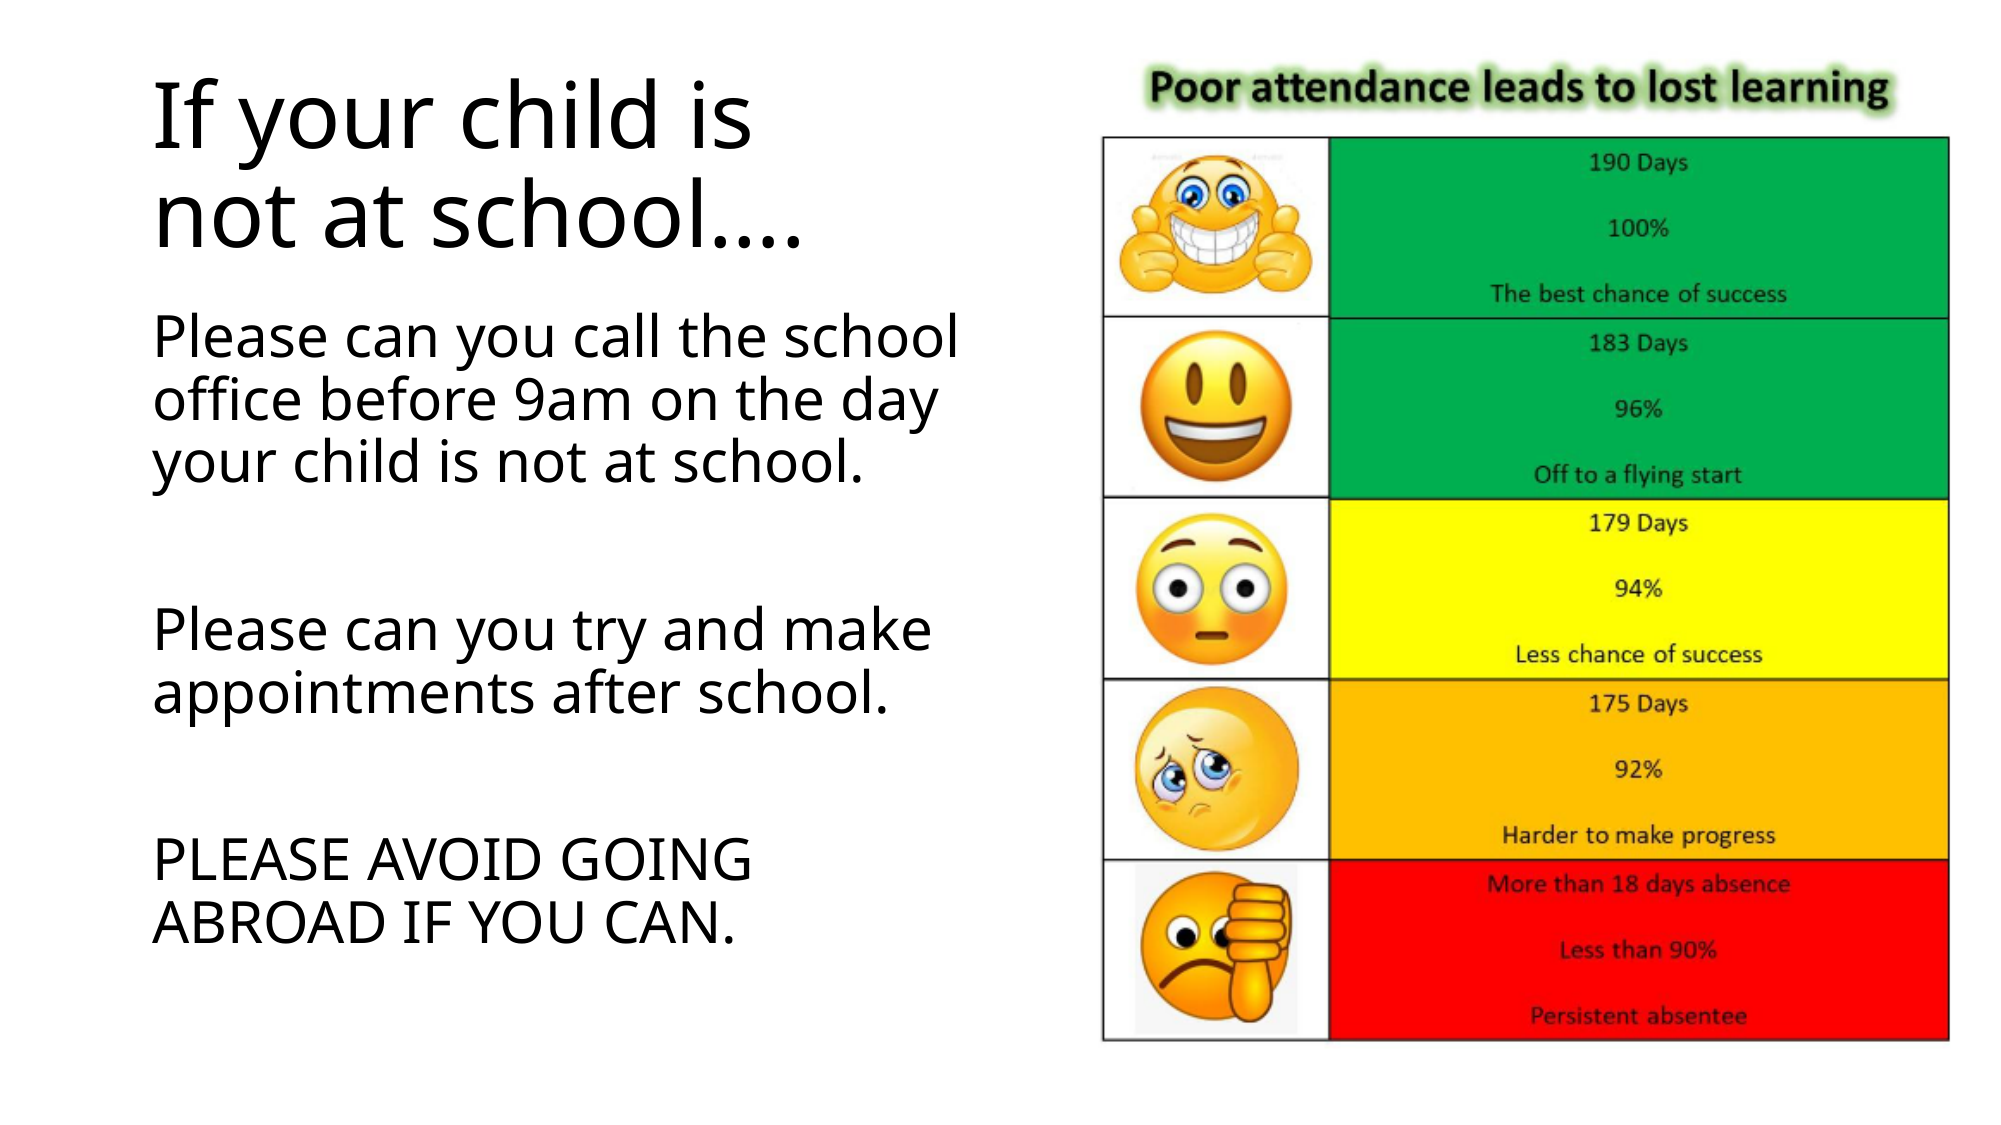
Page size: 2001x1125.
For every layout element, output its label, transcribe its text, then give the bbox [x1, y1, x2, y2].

picture [1052, 30, 2000, 1066]
list Please can you call the school office before 9am on the day your child is not at school. Please can you try and make appointments after school. PLEASE AVOID GOING ABROAD IF YOU CAN. [137, 299, 988, 1014]
title If your child is not at school…. [137, 59, 1052, 278]
